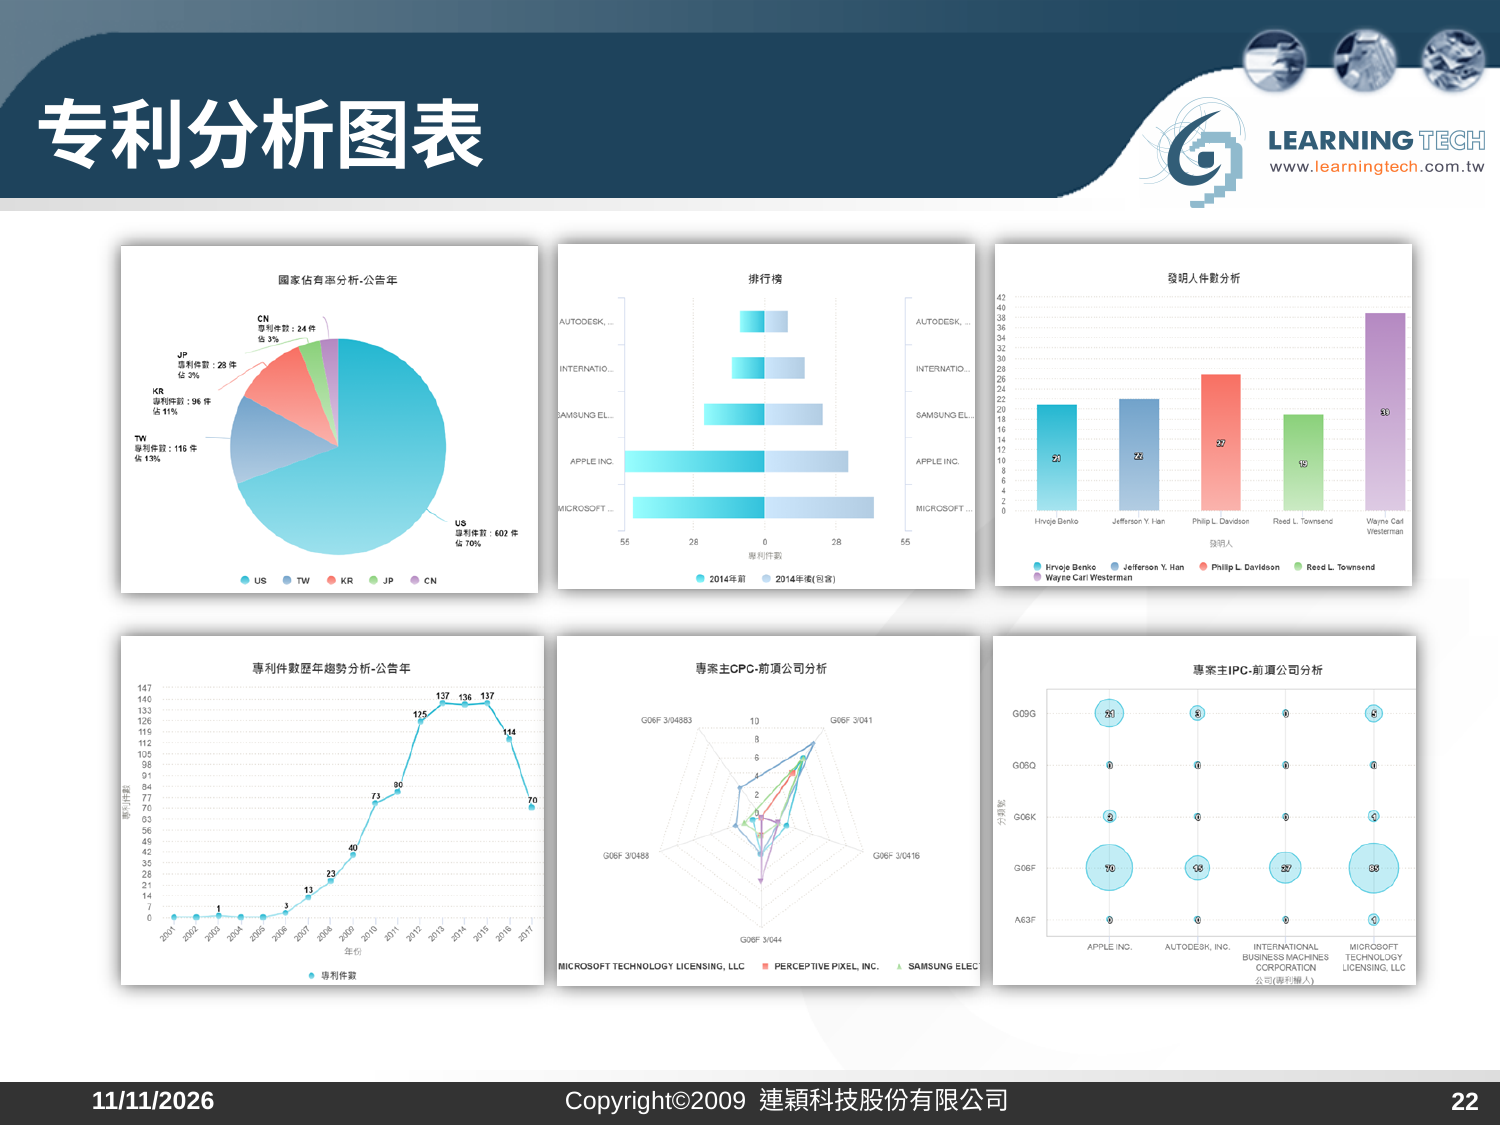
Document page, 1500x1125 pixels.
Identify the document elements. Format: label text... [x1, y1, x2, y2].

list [92, 215, 1440, 607]
footer Copyright©2009 連穎科技股份有限公司 [549, 1046, 1026, 1123]
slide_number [76, 1046, 390, 1123]
title 专利分析图表 [20, 54, 1404, 185]
slide_number 22 [1181, 1047, 1495, 1123]
picture [0, 0, 1500, 208]
picture [92, 349, 1500, 1070]
